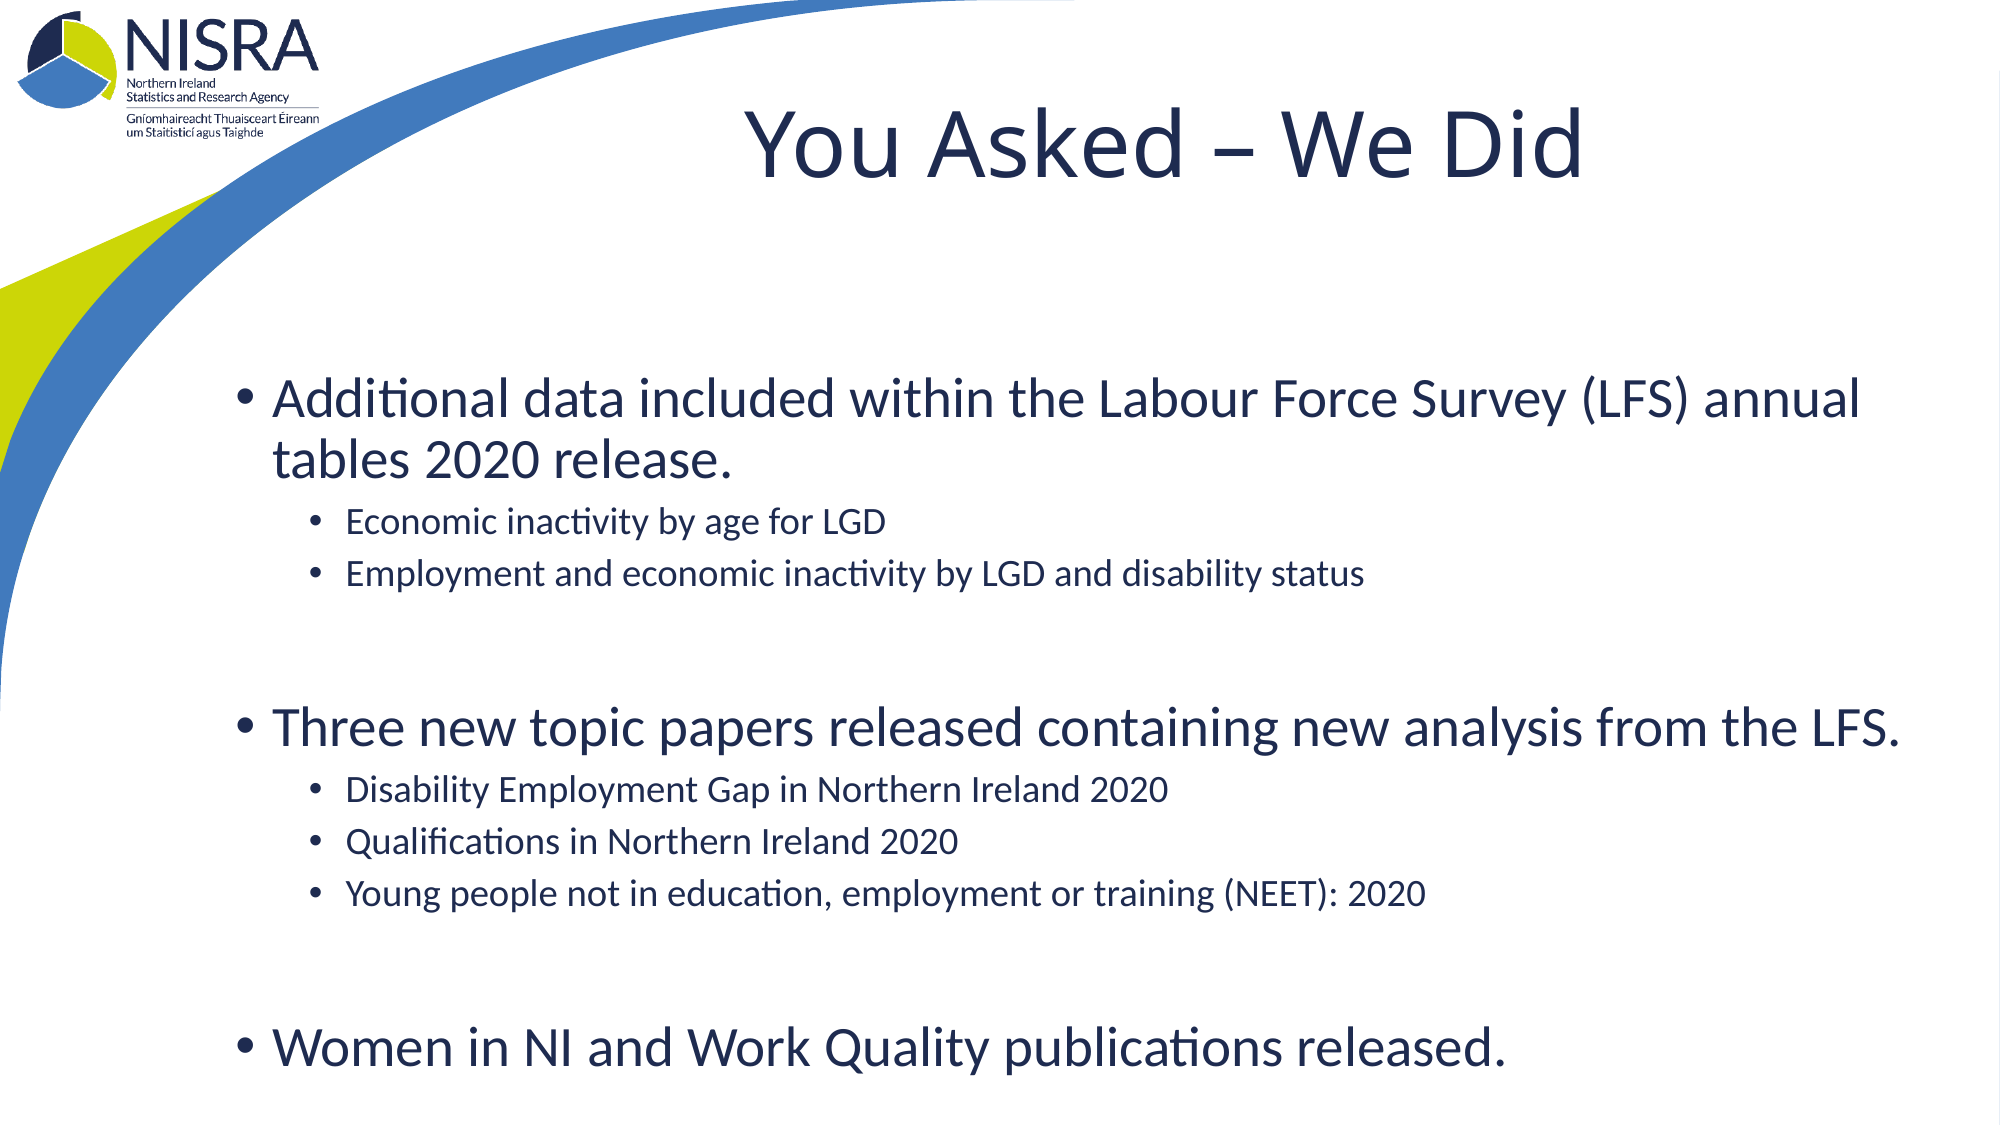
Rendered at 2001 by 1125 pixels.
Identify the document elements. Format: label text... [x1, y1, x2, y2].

title You Asked – We Did [469, 48, 1863, 246]
picture [17, 11, 319, 139]
list Additional data included within the Labour Force Survey (LFS) annual tables 2020 release. Economic inactivity by age for LGD Employment and economic inactivity by LGD and disability status Three new topic papers released containing new analysis from the LFS. Disability Employment Gap in Northern Ireland 2020 Qualifications in Northern Ireland 2020 Young people not in education, employment or training (NEET): 2020 Women in NI and Work Quality publications released. [220, 271, 1935, 1099]
